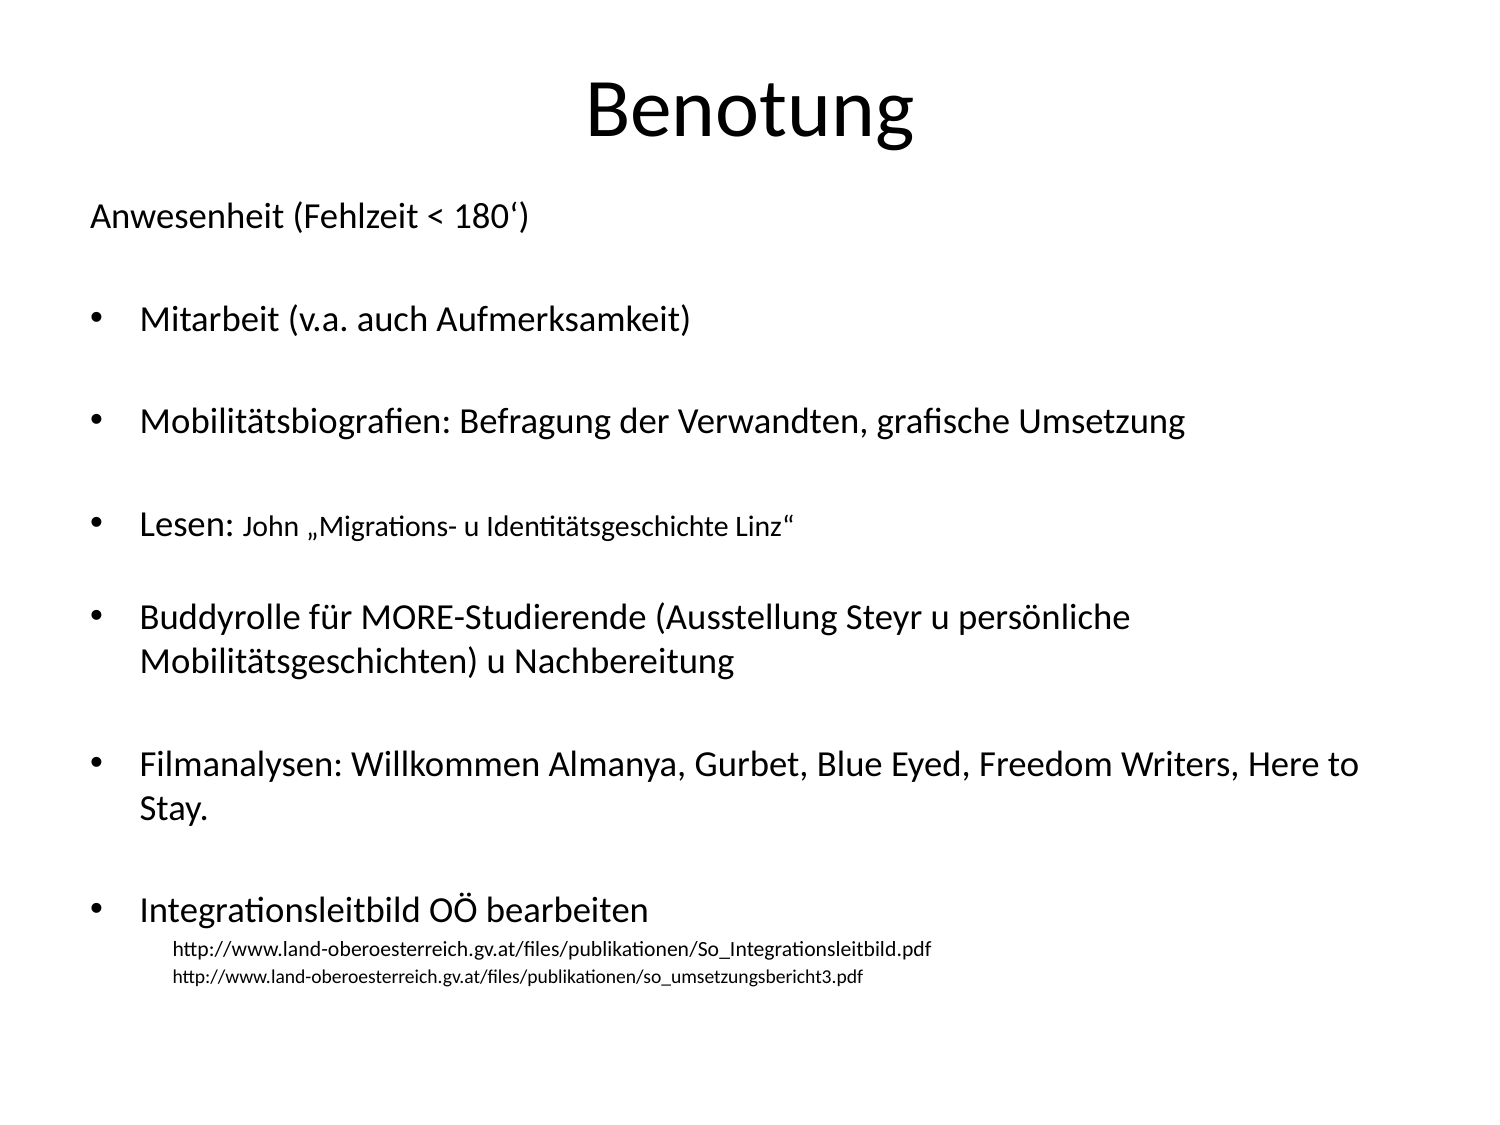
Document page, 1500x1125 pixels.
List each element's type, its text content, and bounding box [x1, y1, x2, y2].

title Benotung [75, 45, 1425, 161]
list Anwesenheit (Fehlzeit < 180‘) Mitarbeit (v.a. auch Aufmerksamkeit) Mobilitätsbiografien: Befragung der Verwandten, grafische Umsetzung Lesen: John „Migrations- u Identitätsgeschichte Linz“ Buddyrolle für MORE-Studierende (Ausstellung Steyr u persönliche Mobilitätsgeschichten) u Nachbereitung Filmanalysen: Willkommen Almanya, Gurbet, Blue Eyed, Freedom Writers, Here to Stay. Integrationsleitbild OÖ bearbeiten http://www.land-oberoesterreich.gv.at/files/publikationen/So_Integrationsleitbild.pdf http://www.land-oberoesterreich.gv.at/files/publikationen/so_umsetzungsbericht3.pdf [75, 184, 1425, 1005]
